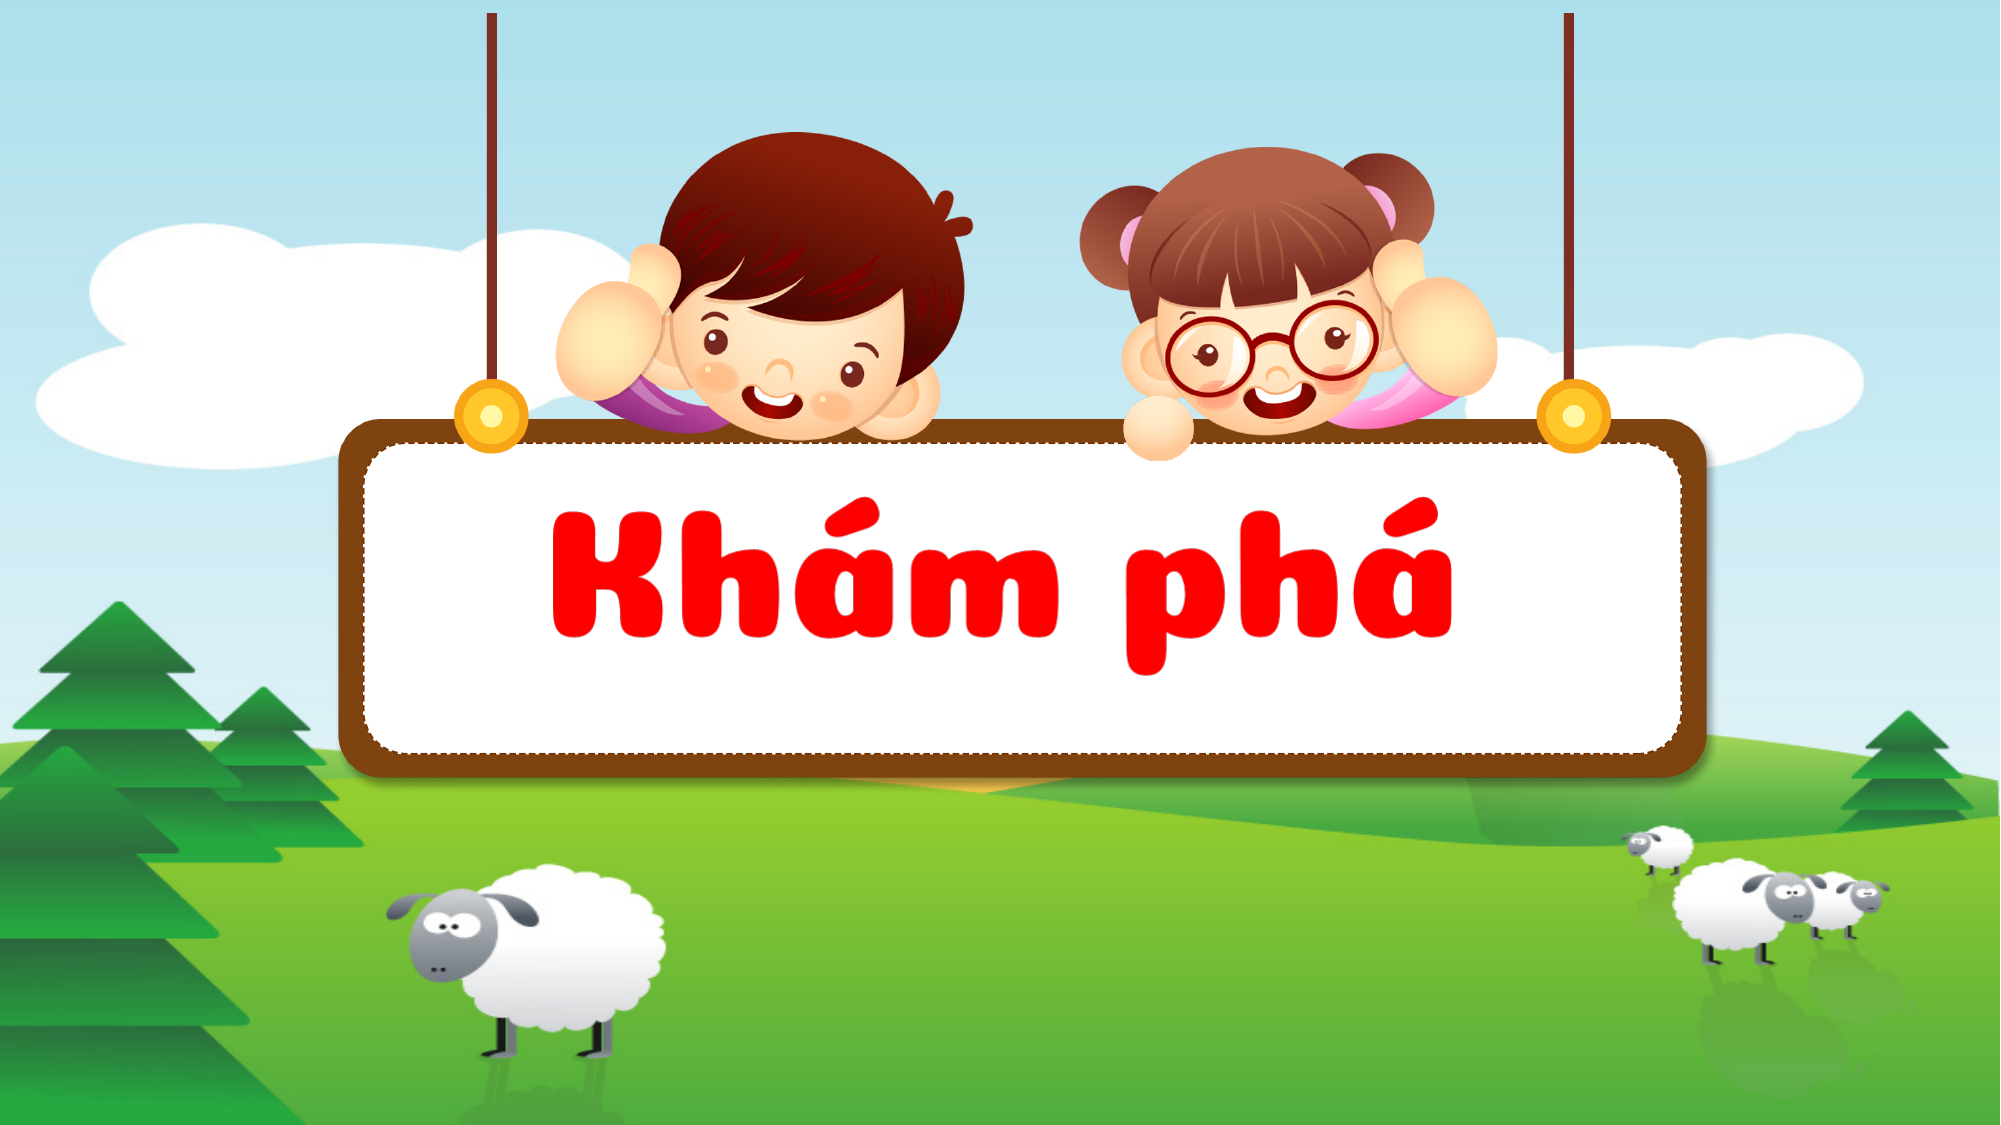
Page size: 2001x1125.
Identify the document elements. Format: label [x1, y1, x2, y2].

picture [334, 13, 1719, 804]
